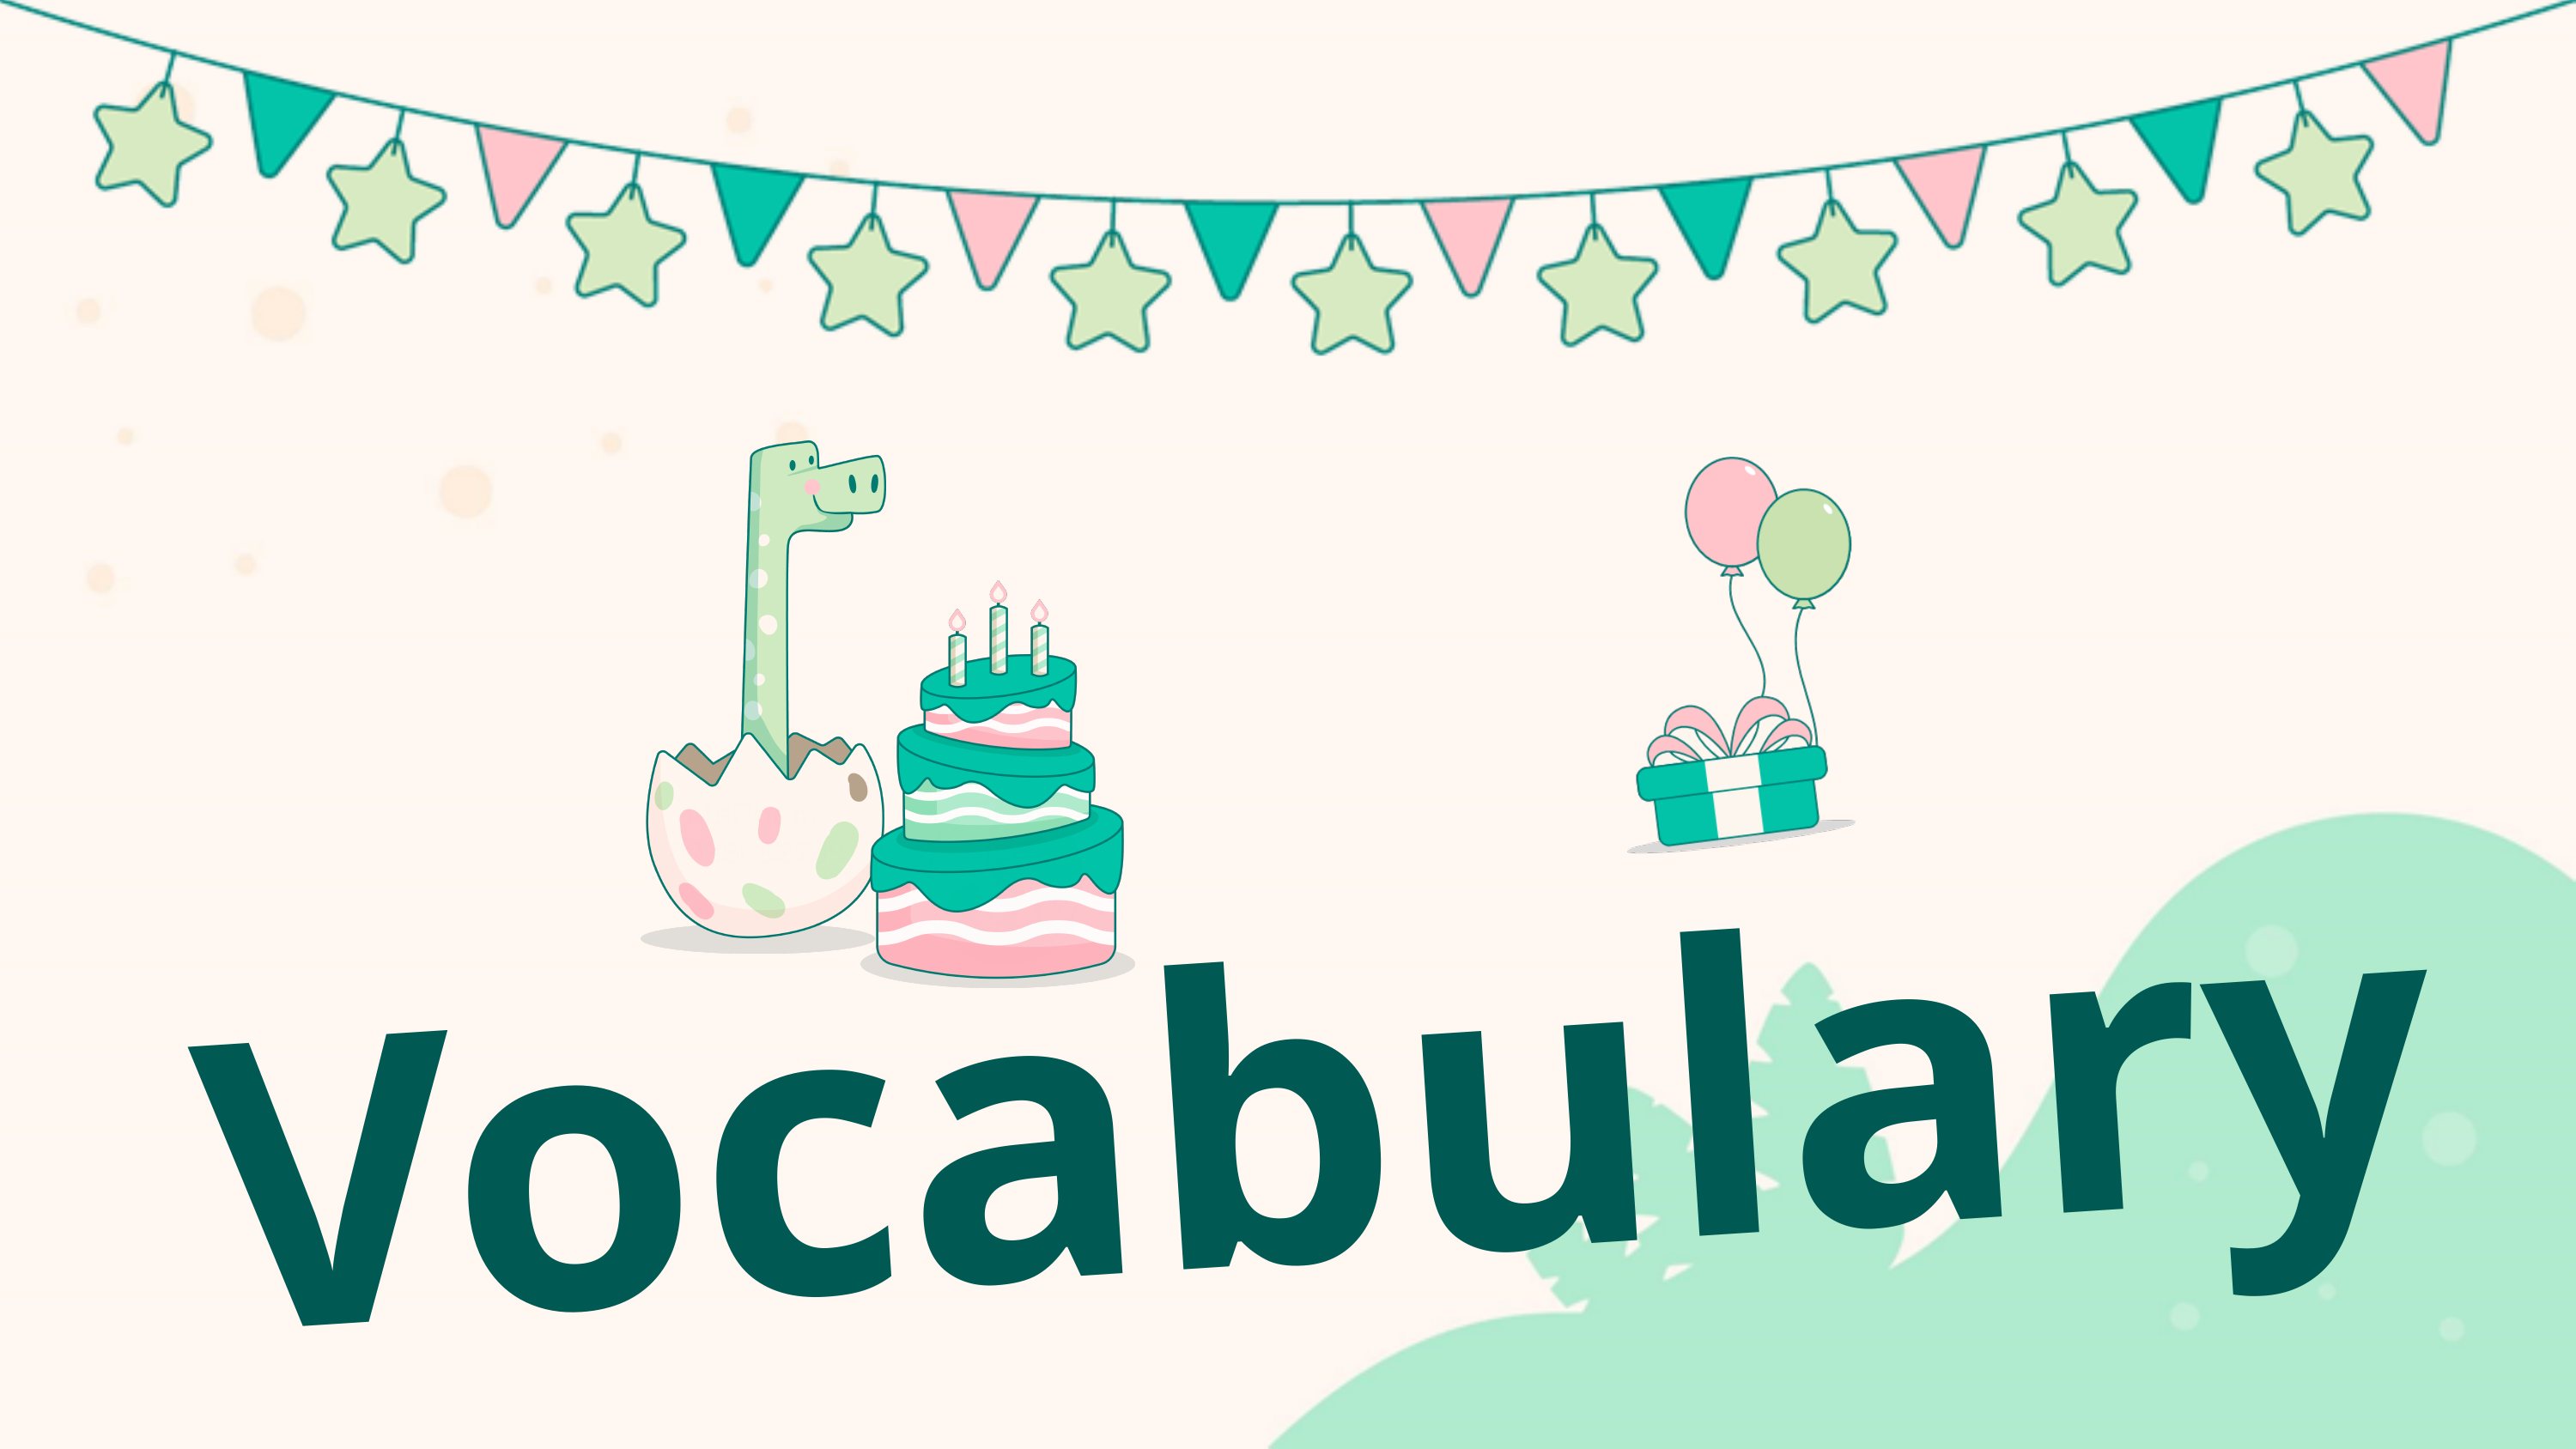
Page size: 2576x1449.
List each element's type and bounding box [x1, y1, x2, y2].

picture [0, 0, 2576, 1449]
text_box [641, 440, 1135, 989]
